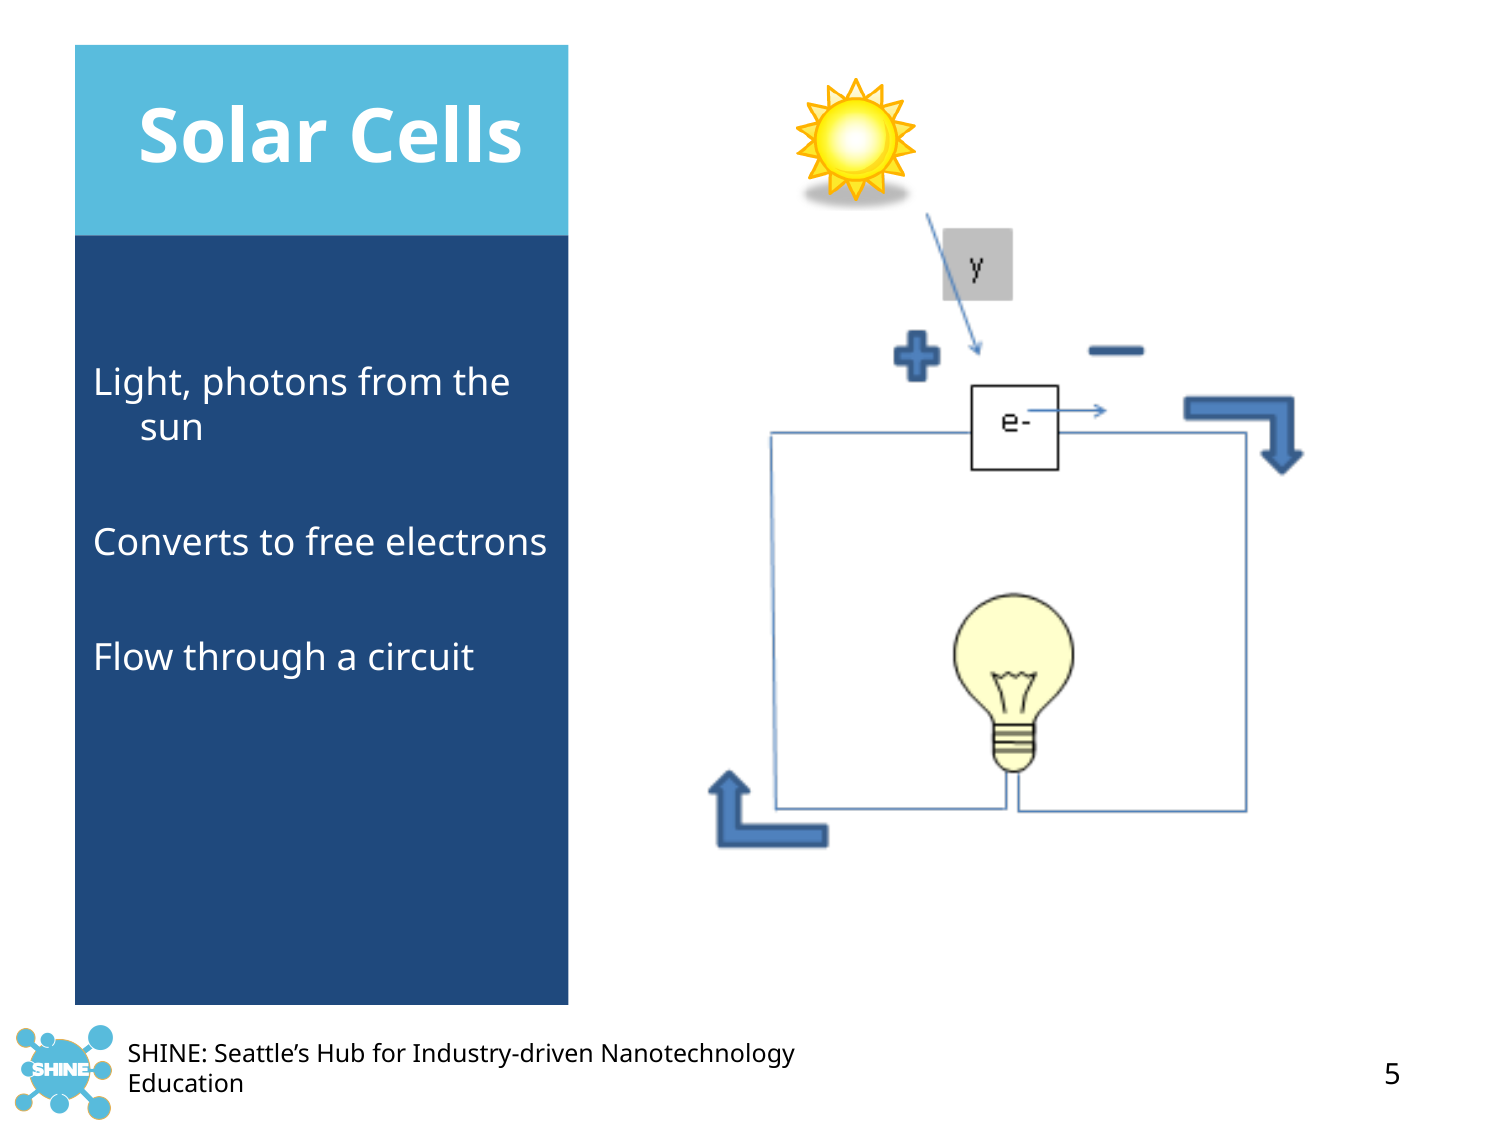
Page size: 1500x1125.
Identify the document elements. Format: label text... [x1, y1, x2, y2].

slide_number SHINE: Seattle’s Hub for Industry-driven Nanotechnology Education [119, 1037, 913, 1098]
text_box 5 [1369, 1040, 1445, 1100]
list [699, 212, 1316, 853]
title Solar Cells [75, 44, 569, 235]
picture [12, 1024, 116, 1120]
list Light, photons from the sun Converts to free electrons Flow through a circuit [75, 235, 569, 1005]
picture [787, 74, 924, 212]
